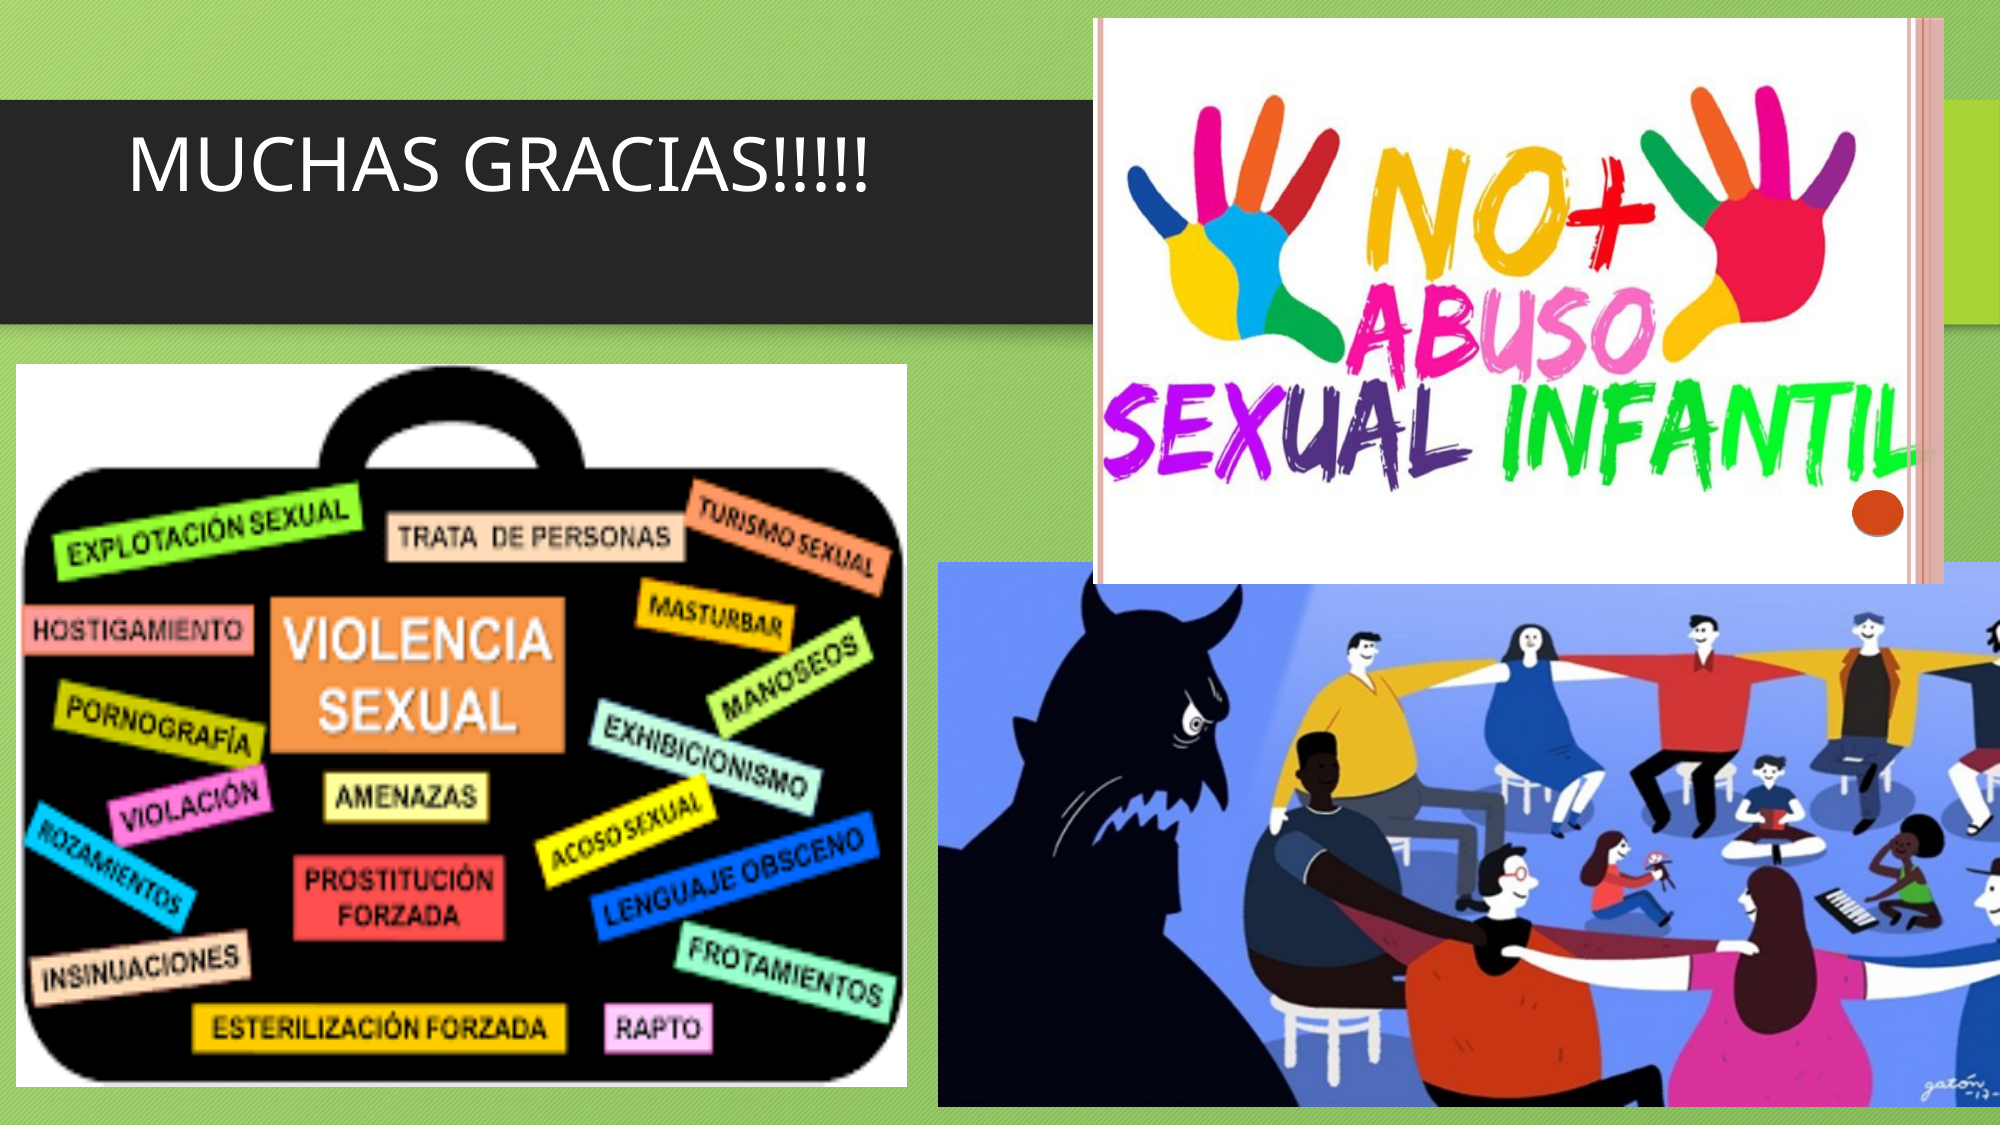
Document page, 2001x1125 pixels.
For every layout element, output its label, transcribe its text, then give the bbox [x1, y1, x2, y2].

title MUCHAS GRACIAS!!!!! [111, 123, 1093, 301]
picture [0, 17, 2000, 1088]
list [938, 562, 2000, 1108]
